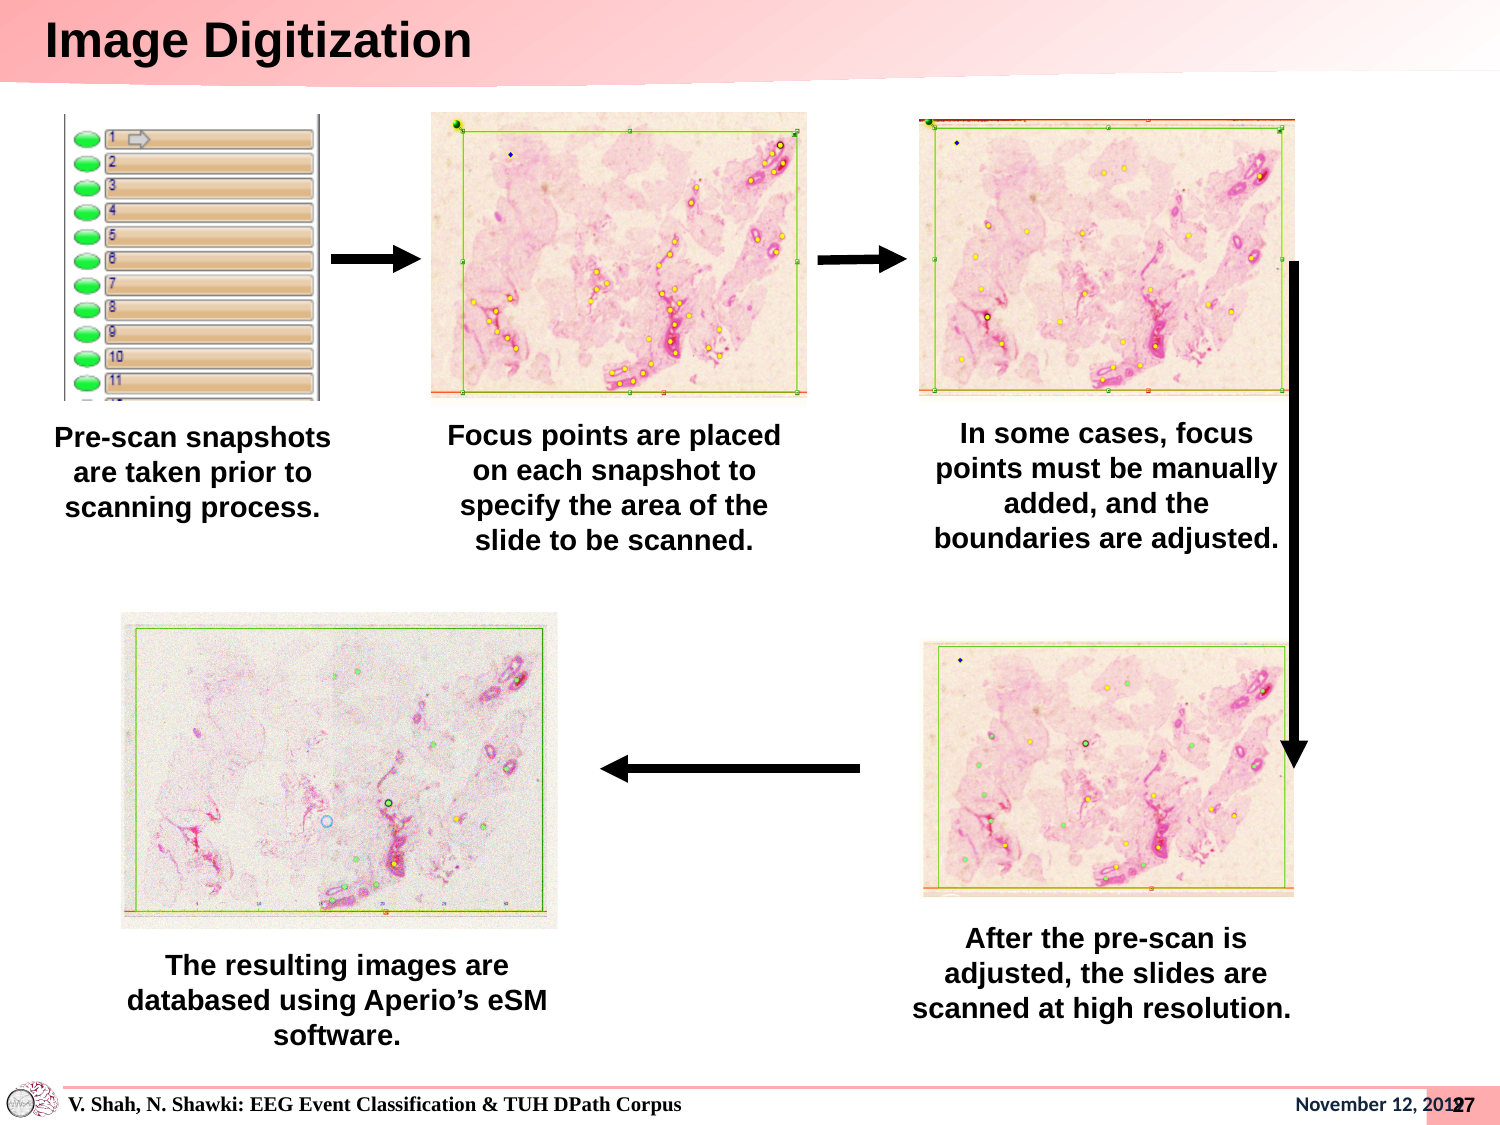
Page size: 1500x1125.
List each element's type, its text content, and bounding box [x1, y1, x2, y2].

picture [63, 114, 320, 402]
text_box In some cases, focus points must be manually added, and the boundaries are adjusted. [921, 413, 1288, 554]
picture [6, 1081, 59, 1118]
picture [431, 112, 807, 406]
text_box After the pre-scan is adjusted, the slides are scanned at high resolution. [910, 919, 1303, 1025]
text_box The resulting images are databased using Aperio’s eSM software. [89, 946, 586, 1052]
text_box Image Digitization [0, 0, 1500, 75]
picture [918, 638, 1295, 900]
text_box Pre-scan snapshots are taken prior to scanning process. [37, 418, 349, 524]
text_box Focus points are placed on each snapshot to specify the area of the slide to be scanned. [428, 416, 801, 557]
picture [918, 119, 1295, 402]
picture [120, 612, 558, 930]
